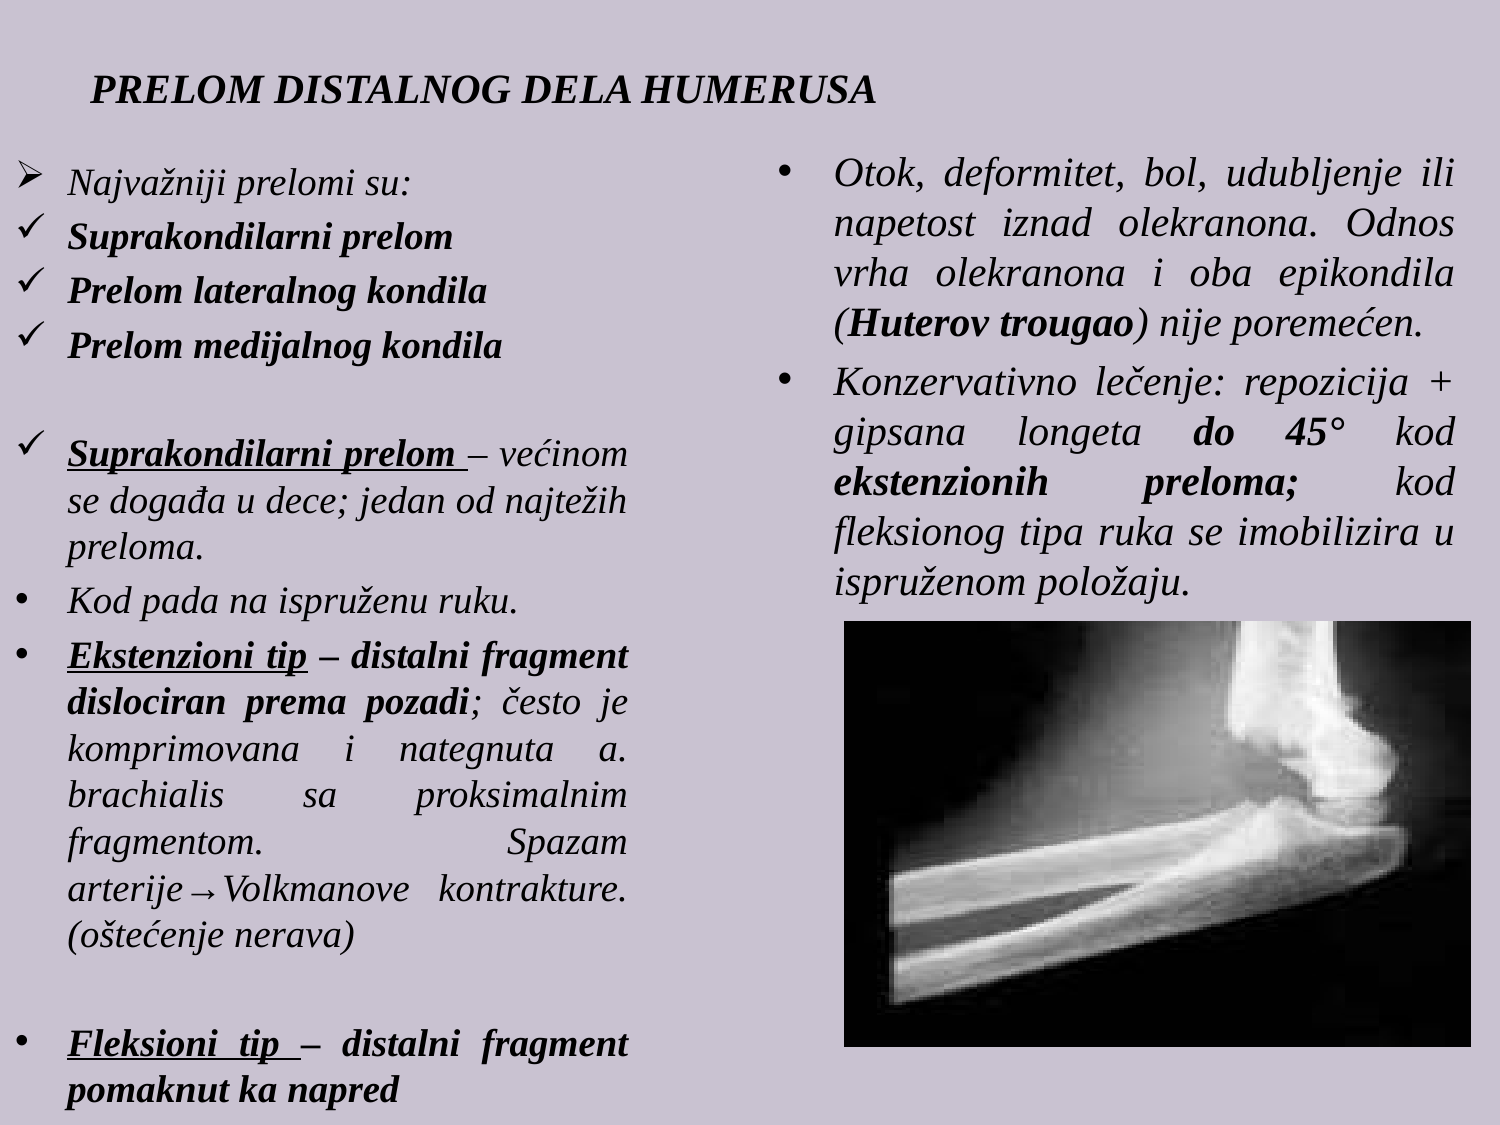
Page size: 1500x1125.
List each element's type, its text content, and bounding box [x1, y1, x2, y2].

list Otok, deformitet, bol, udubljenje ili napetost iznad olekranona. Odnos vrha olekranona i oba epikondila (Huterov trougao) nije poremećen. Konzervativno lečenje: repozicija + gipsana longeta do 45° kod ekstenzionih preloma; kod fleksionog tipa ruka se imobilizira u ispruženom položaju. [762, 137, 1471, 1125]
list Najvažniji prelomi su: Suprakondilarni prelom Prelom lateralnog kondila Prelom medijalnog kondila Suprakondilarni prelom – većinom se događa u dece; jedan od najtežih preloma. Kod pada na ispruženu ruku. Ekstenzioni tip – distalni fragment dislociran prema pozadi; često je komprimovana i nategnuta a. brachialis sa proksimalnim fragmentom. Spazam arterije→Volkmanove kontrakture. (oštećenje nerava) Fleksioni tip – distalni fragment pomaknut ka napred [0, 149, 644, 1125]
title PRELOM DISTALNOG DELA HUMERUSA [75, 0, 1425, 173]
picture [844, 621, 1471, 1048]
